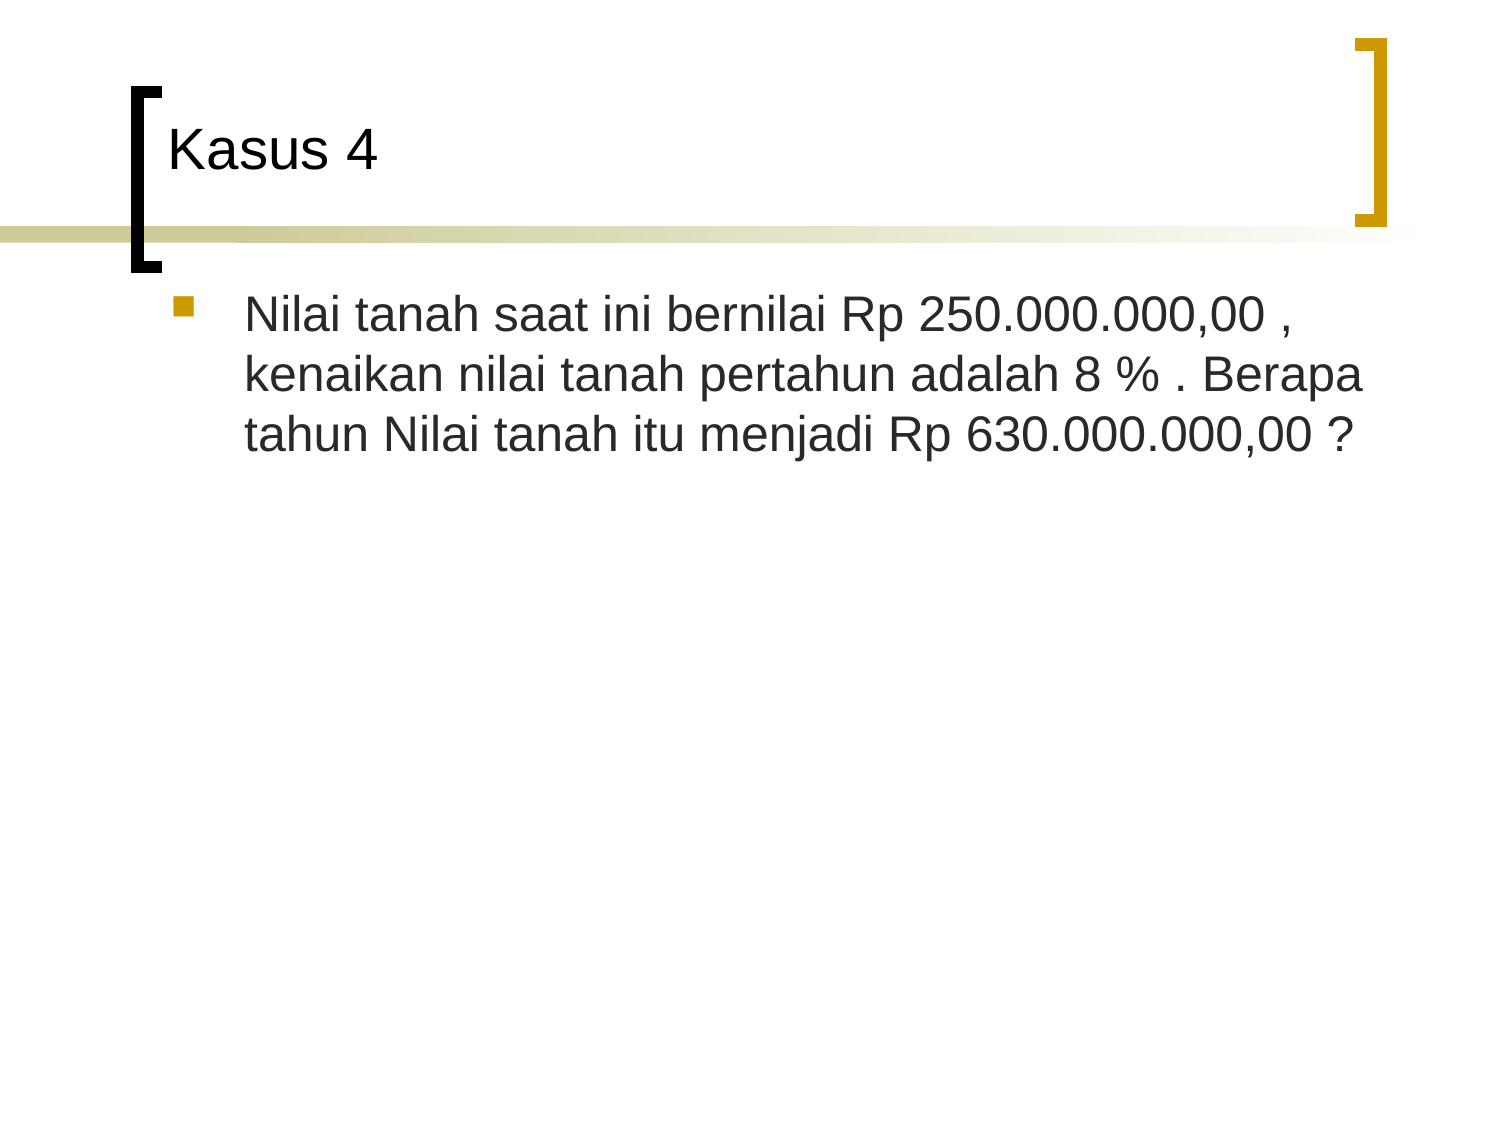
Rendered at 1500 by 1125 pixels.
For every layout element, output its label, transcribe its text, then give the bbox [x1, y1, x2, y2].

list Nilai tanah saat ini bernilai Rp 250.000.000,00 , kenaikan nilai tanah pertahun adalah 8 % . Berapa tahun Nilai tanah itu menjadi Rp 630.000.000,00 ? [155, 273, 1413, 1001]
title Kasus 4 [152, 59, 1328, 189]
